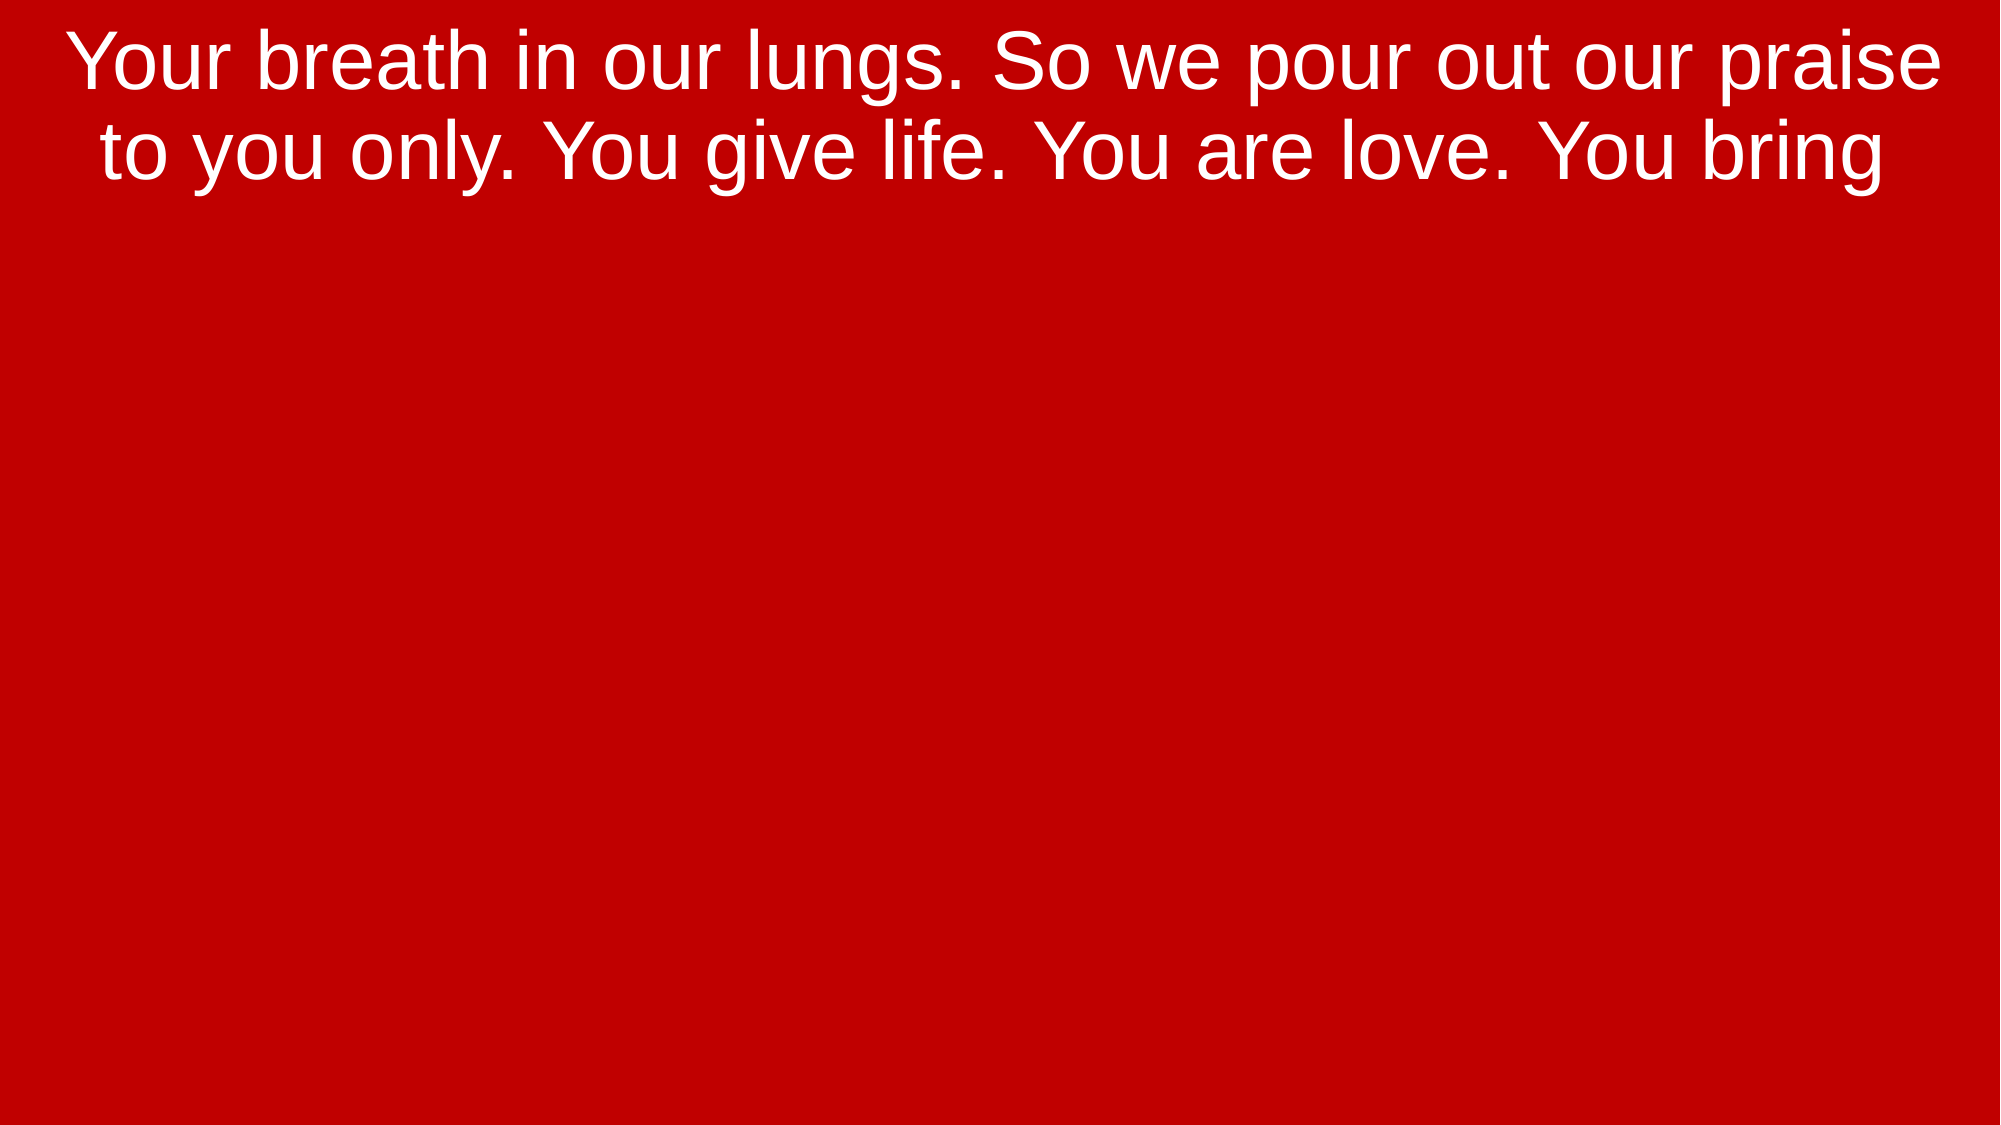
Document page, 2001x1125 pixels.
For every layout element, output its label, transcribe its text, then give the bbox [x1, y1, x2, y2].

list Your breath in our lungs. So we pour out our praise to you only. You give life. You are love. You bring [10, 9, 2000, 784]
